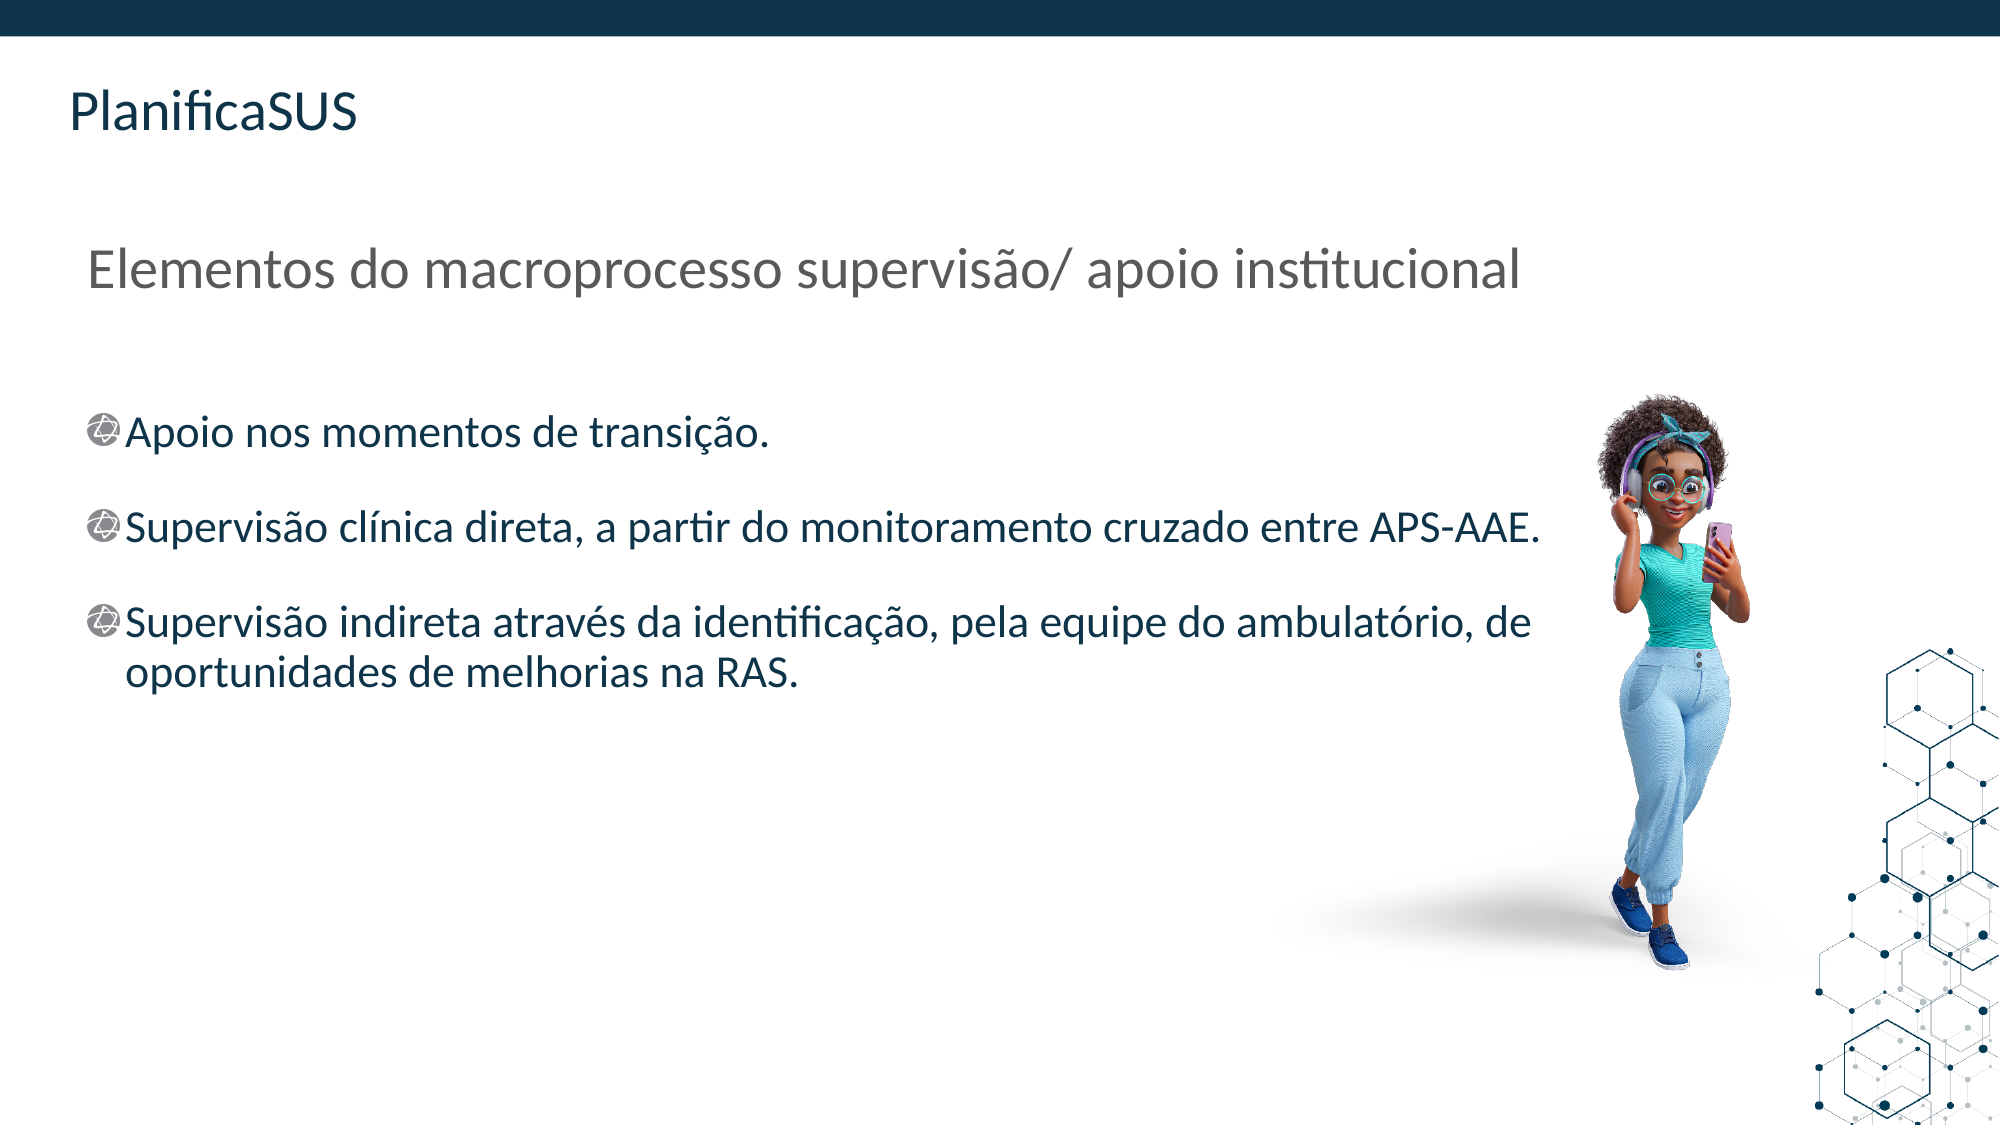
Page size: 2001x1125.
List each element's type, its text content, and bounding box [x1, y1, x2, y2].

title Elementos do macroprocesso supervisão/ apoio institucional [72, 160, 1722, 379]
list Apoio nos momentos de transição. Supervisão clínica direta, a partir do monitoramento cruzado entre APS-AAE. Supervisão indireta através da identificação, pela equipe do ambulatório, de oportunidades de melhorias na RAS. [72, 400, 1235, 999]
picture [1235, 355, 2000, 1125]
picture [87, 413, 120, 446]
picture [87, 509, 120, 542]
picture [87, 604, 120, 637]
